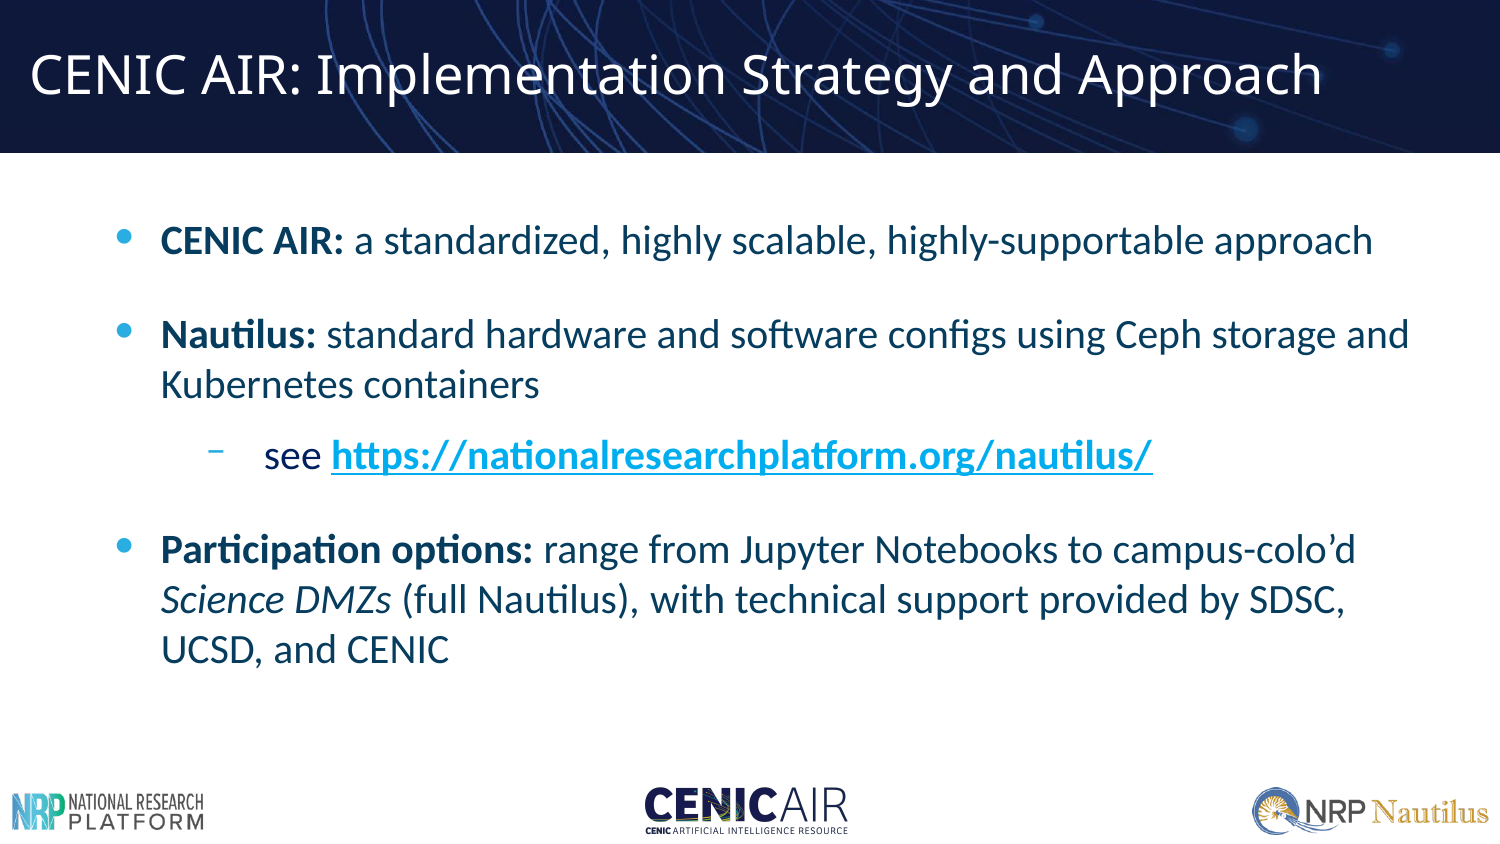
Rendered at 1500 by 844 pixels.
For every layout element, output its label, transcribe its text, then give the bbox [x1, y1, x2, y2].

picture [0, 0, 1500, 153]
picture [645, 779, 855, 841]
picture [0, 778, 218, 844]
picture [1252, 787, 1495, 835]
title CENIC AIR: Implementation Strategy and Approach [17, 26, 1500, 120]
list CENIC AIR: a standardized, highly scalable, highly-supportable approach Nautilus: standard hardware and software configs using Ceph storage and Kubernetes containers see https://nationalresearchplatform.org/nautilus/ Participation options: range from Jupyter Notebooks to campus-colo’d Science DMZs (full Nautilus), with technical support provided by SDSC, UCSD, and CENIC [102, 207, 1423, 735]
